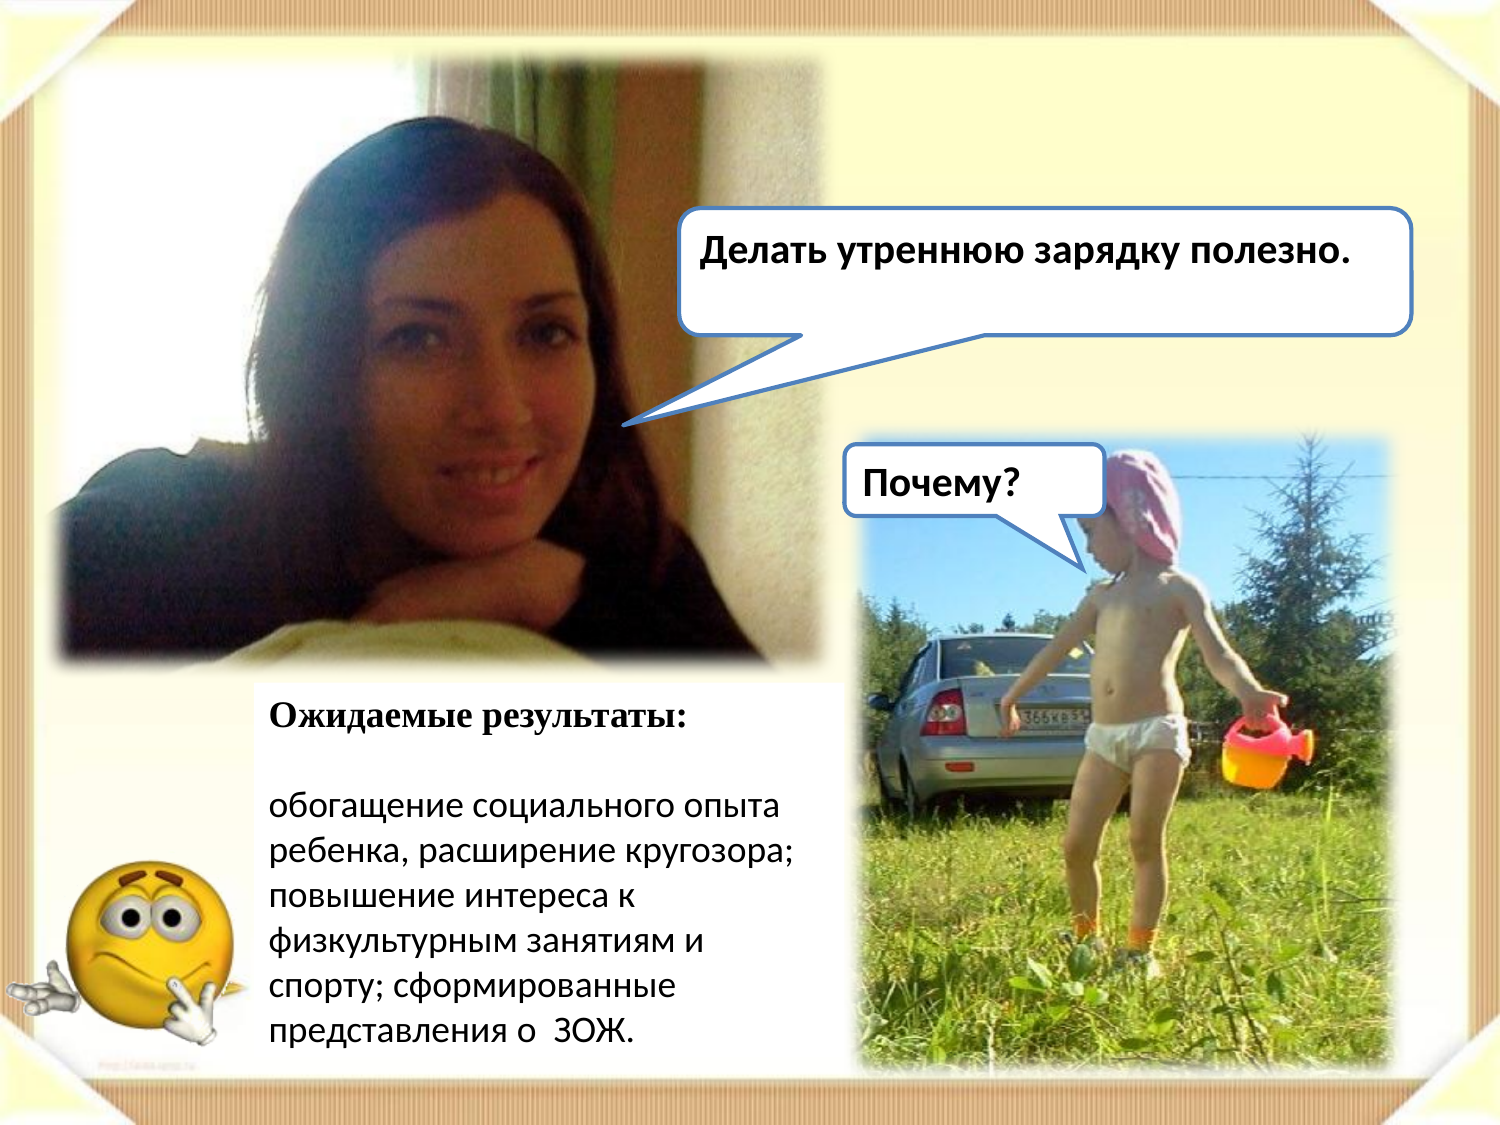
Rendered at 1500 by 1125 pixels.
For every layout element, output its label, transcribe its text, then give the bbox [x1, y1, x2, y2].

picture [0, 0, 1500, 1125]
text_box Ожидаемые результаты: обогащение социального опыта ребенка, расширение кругозора; повышение интереса к физкультурным занятиям и спорту; сформированные представления о ЗОЖ. [253, 688, 839, 1058]
text_box Делать утреннюю зарядку полезно. [844, 205, 1414, 373]
